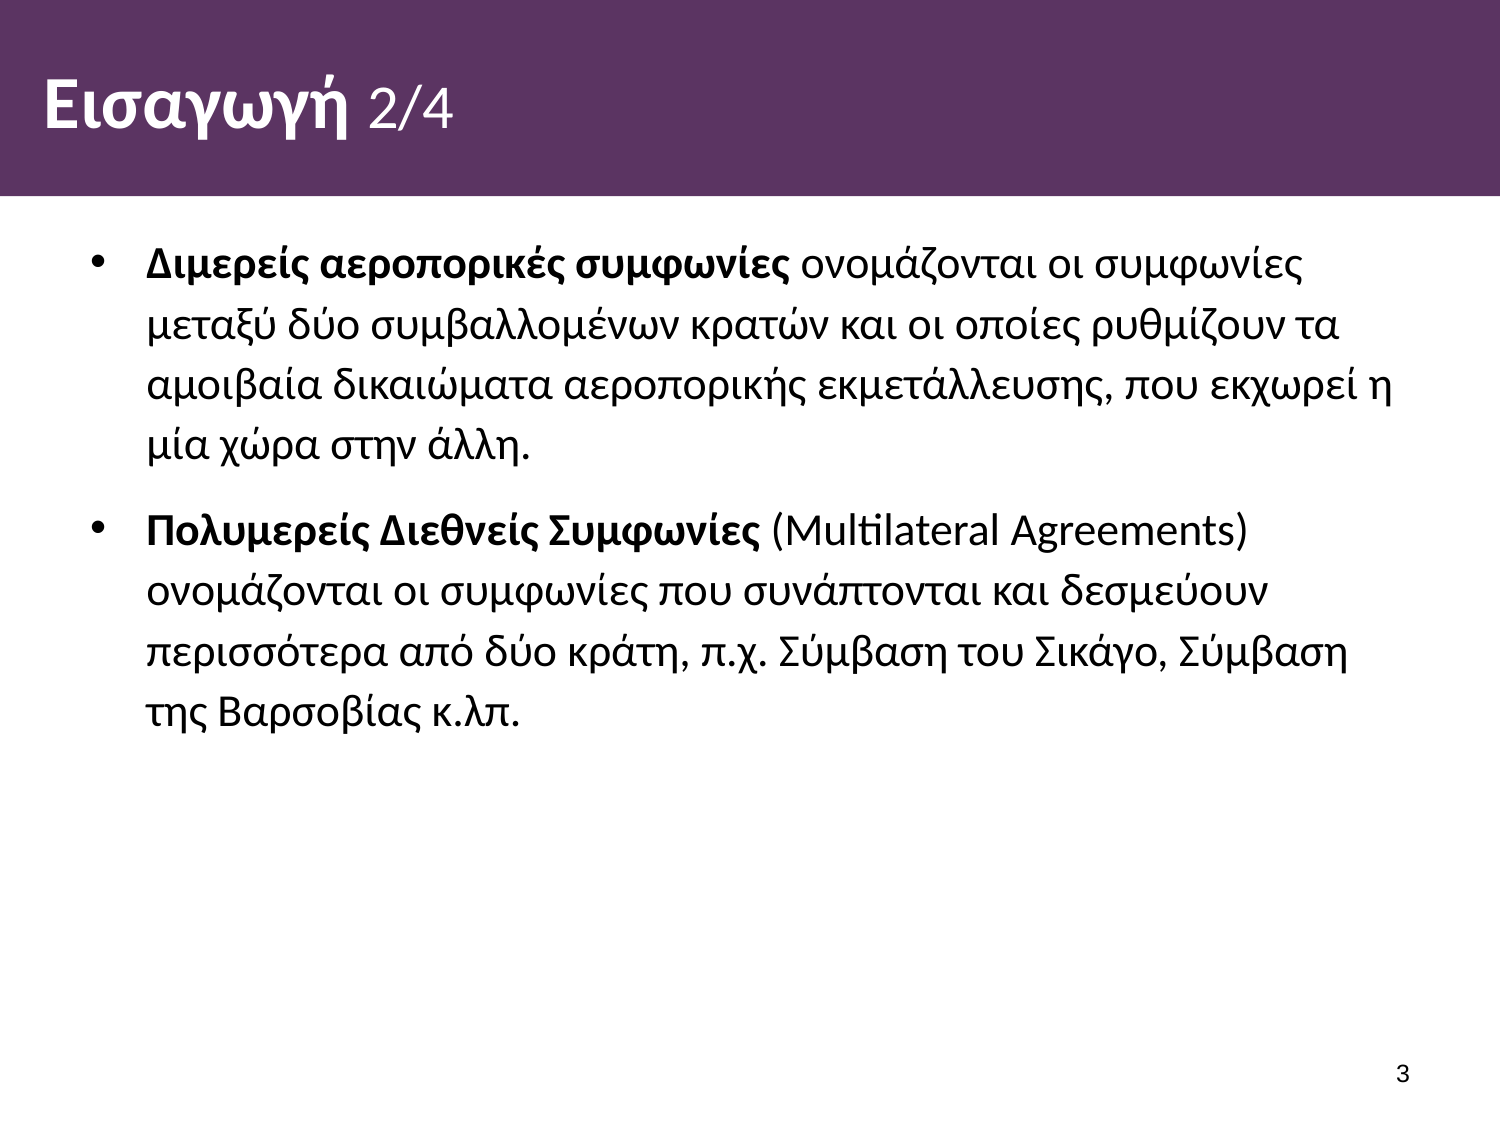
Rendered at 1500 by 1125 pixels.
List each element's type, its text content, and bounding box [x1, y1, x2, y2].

slide_number 2 [1074, 1042, 1425, 1103]
title Εισαγωγή 2/4 [0, 0, 1500, 197]
list Διμερείς αεροπορικές συμφωνίες ονομάζονται οι συμφωνίες μεταξύ δύο συμβαλλομένων κρατών και οι οποίες ρυθμίζουν τα αμοιβαία δικαιώματα αεροπορικής εκμετάλλευσης, που εκχωρεί η μία χώρα στην άλλη. Πολυμερείς Διεθνείς Συμφωνίες (Multilateral Agreements) ονομάζονται οι συμφωνίες που συνάπτονται και δεσμεύουν περισσότερα από δύο κράτη, π.χ. Σύμβαση του Σικάγο, Σύμβαση της Βαρσοβίας κ.λπ. [75, 219, 1436, 1071]
